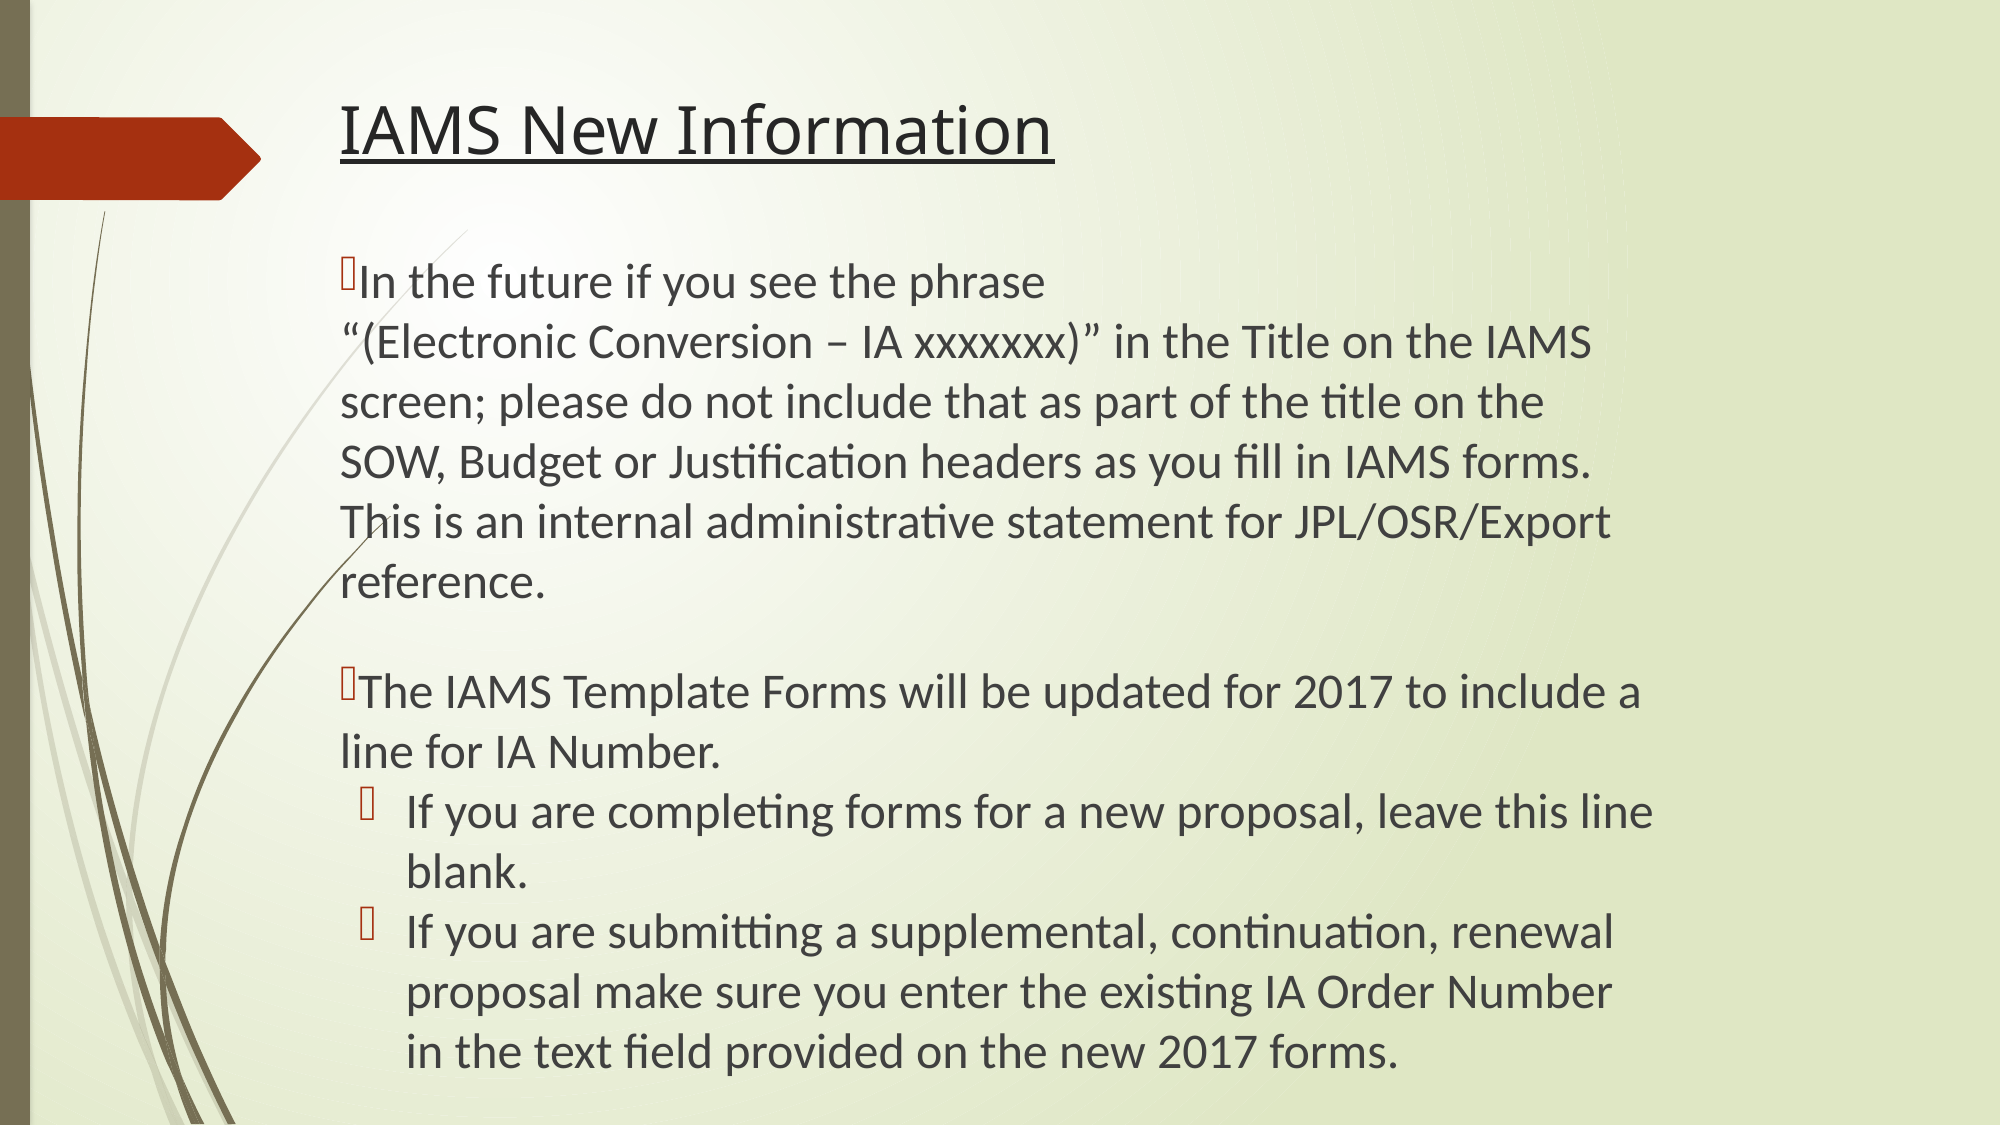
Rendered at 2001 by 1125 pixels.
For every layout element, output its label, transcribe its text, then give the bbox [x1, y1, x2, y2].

title IAMS New Information [324, 80, 1675, 240]
list In the future if you see the phrase “(Electronic Conversion – IA xxxxxxx)” in the Title on the IAMS screen; please do not include that as part of the title on the SOW, Budget or Justification headers as you fill in IAMS forms. This is an internal administrative statement for JPL/OSR/Export reference. The IAMS Template Forms will be updated for 2017 to include a line for IA Number. If you are completing forms for a new proposal, leave this line blank. If you are submitting a supplemental, continuation, renewal proposal make sure you enter the existing IA Order Number in the text field provided on the new 2017 forms. [324, 240, 1675, 1087]
